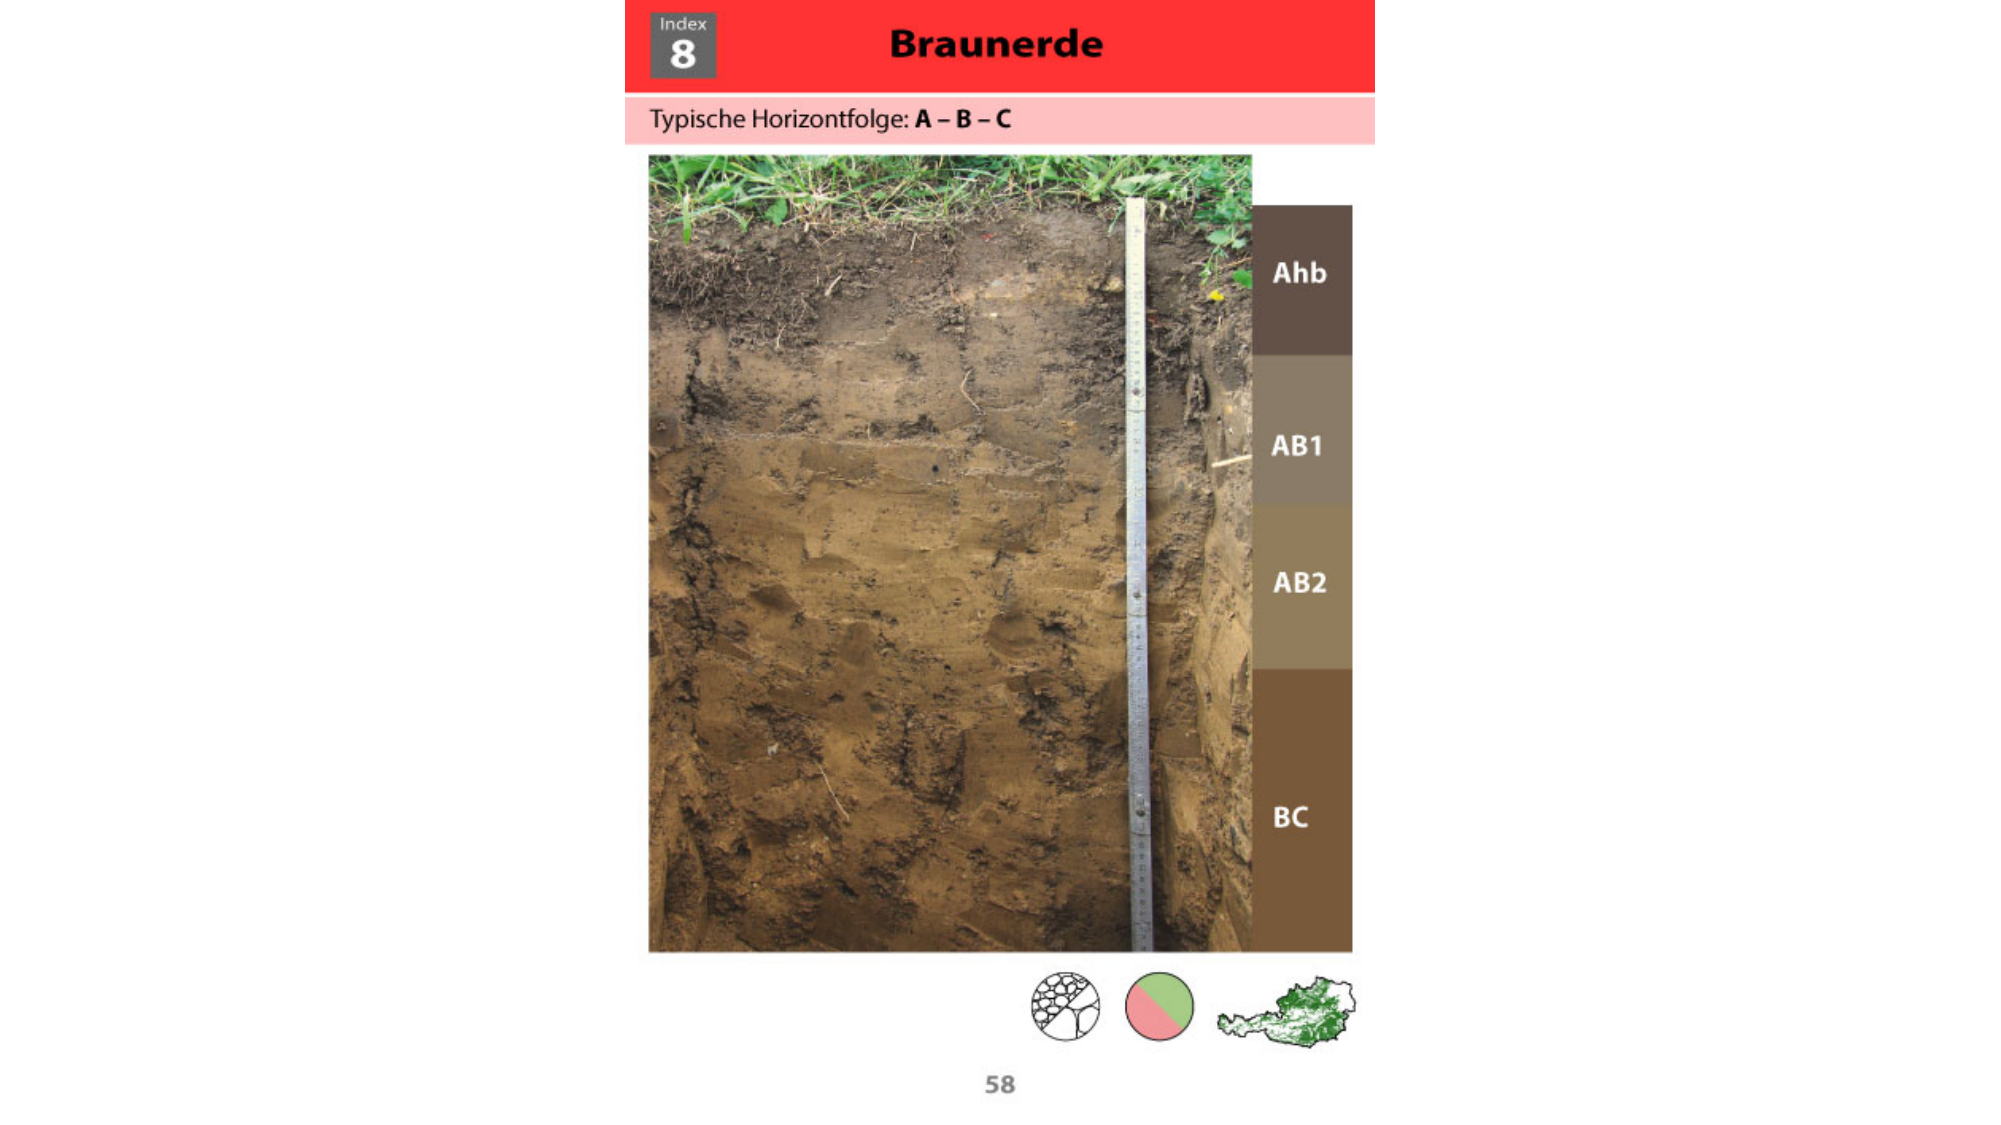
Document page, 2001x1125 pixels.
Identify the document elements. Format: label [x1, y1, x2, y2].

picture [625, 0, 1375, 1125]
